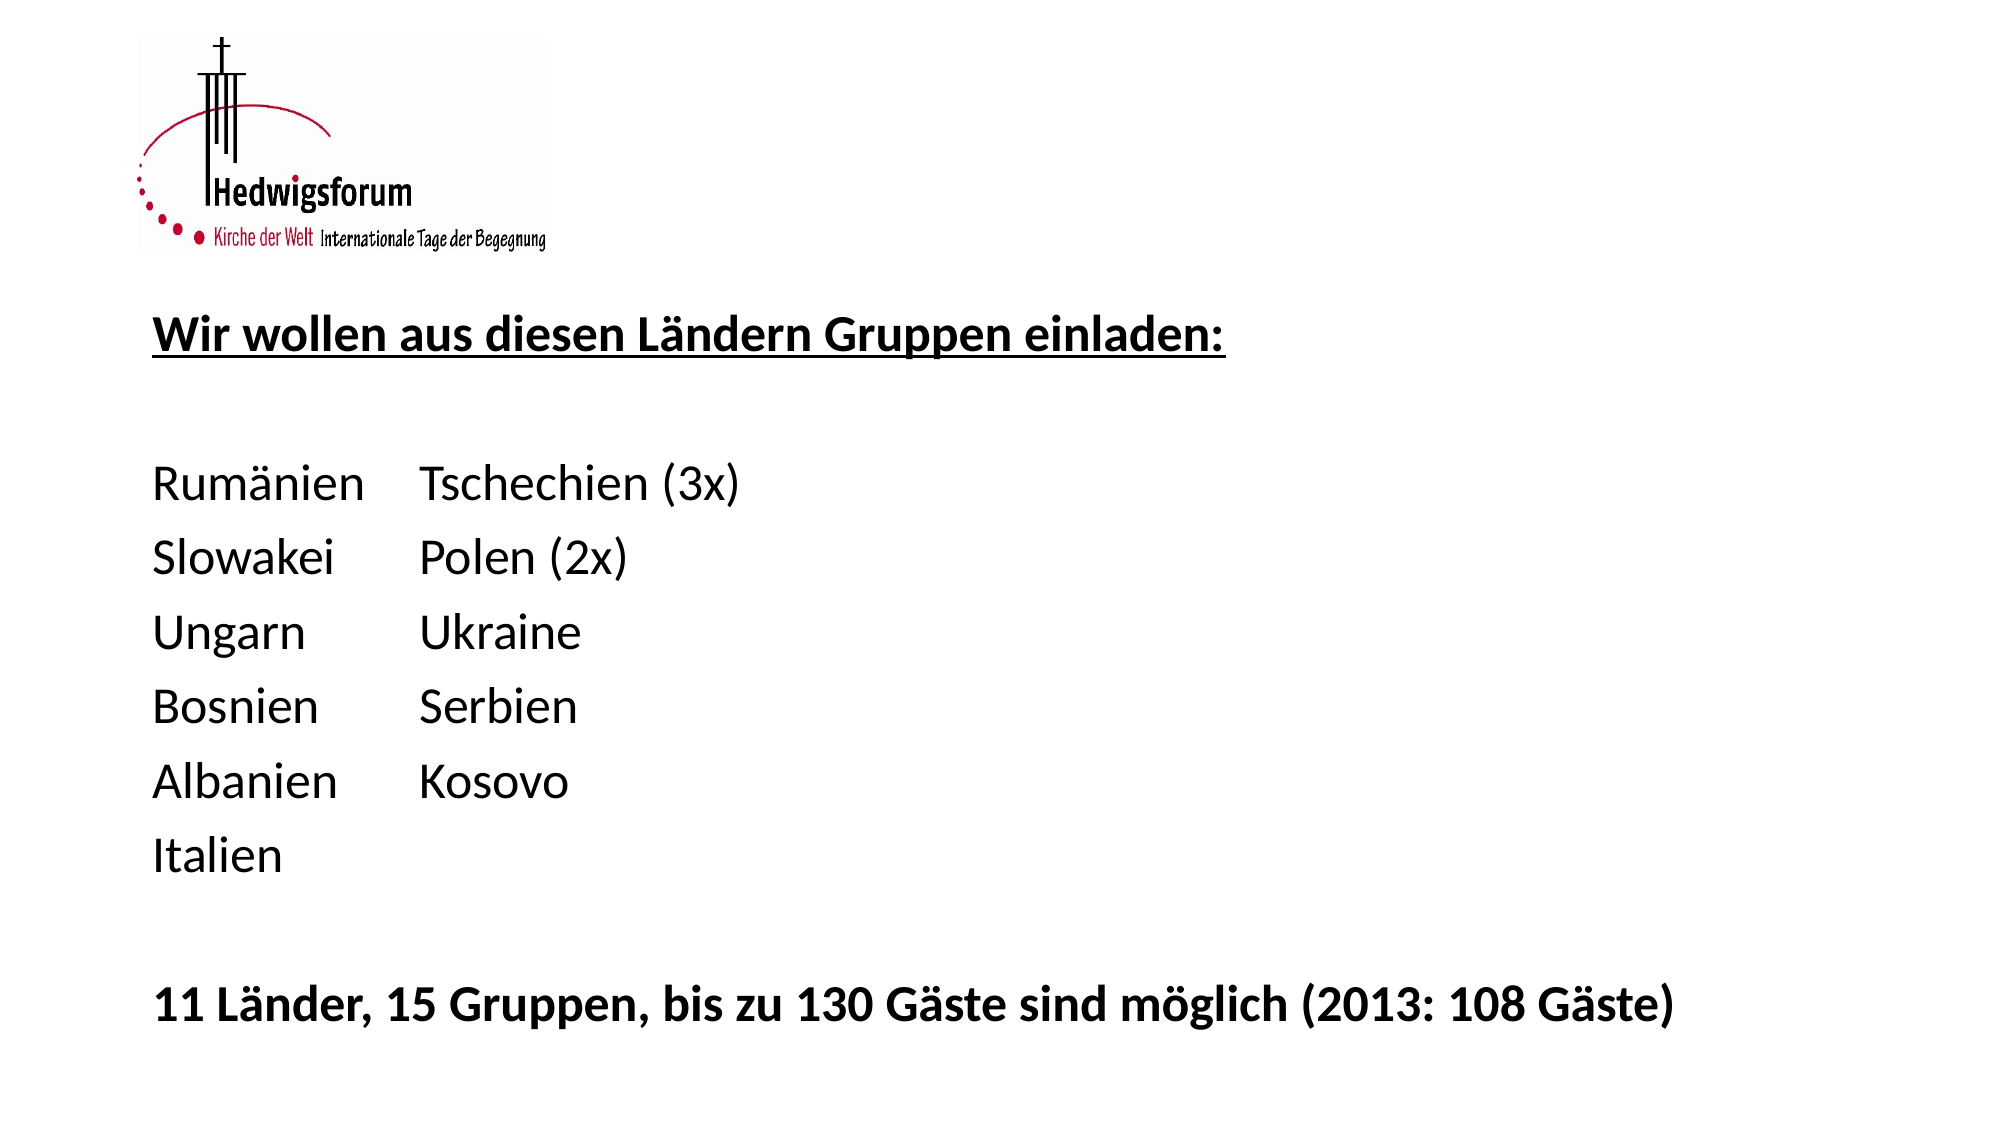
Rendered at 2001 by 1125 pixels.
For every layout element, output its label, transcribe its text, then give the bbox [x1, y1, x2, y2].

picture [137, 37, 546, 254]
list Wir wollen aus diesen Ländern Gruppen einladen: Rumänien Tschechien (3x) Slowakei Polen (2x) Ungarn Ukraine Bosnien Serbien Albanien Kosovo Italien 11 Länder, 15 Gruppen, bis zu 130 Gäste sind möglich (2013: 108 Gäste) [137, 299, 1863, 1048]
